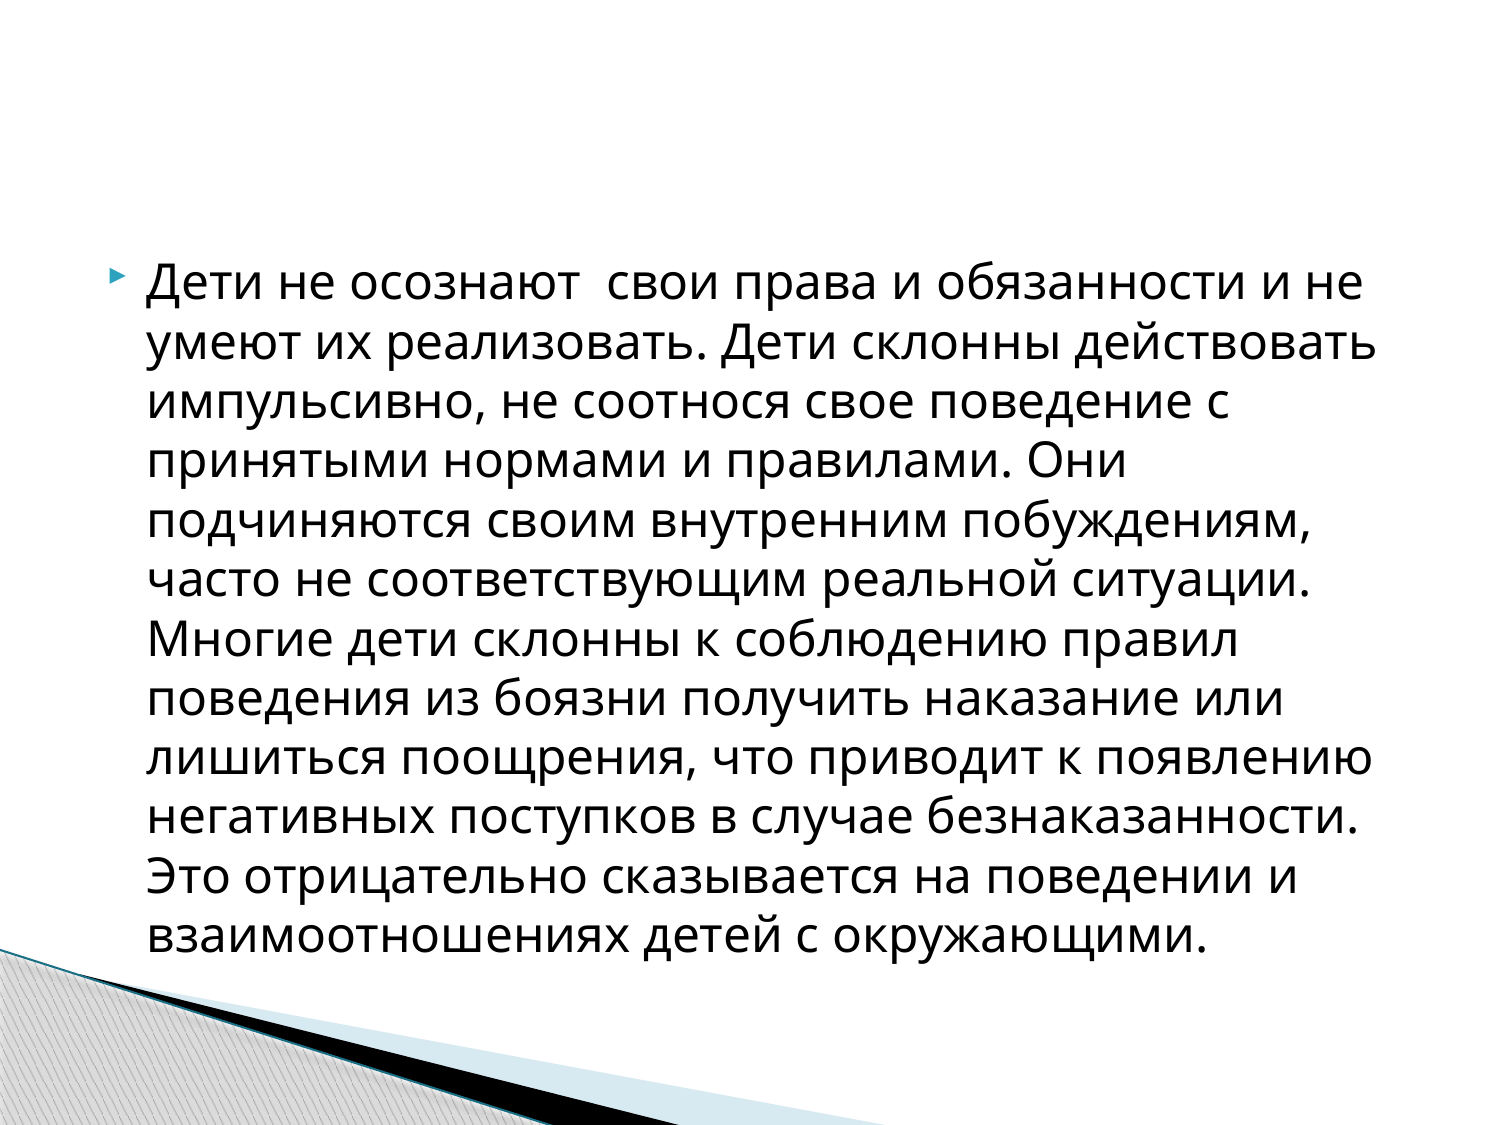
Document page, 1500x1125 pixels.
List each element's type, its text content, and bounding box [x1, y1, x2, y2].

list Дети не осознают свои права и обязанности и не умеют их реализовать. Дети склонны действовать импульсивно, не соотнося свое поведение с принятыми нормами и правилами. Они подчиняются своим внутренним побуждениям, часто не соответствующим реальной ситуации. Многие дети склонны к соблюдению правил поведения из боязни получить наказание или лишиться поощрения, что приводит к появлению негативных поступков в случае безнаказанности. Это отрицательно сказывается на поведении и взаимоотношениях детей с окружающими. [75, 243, 1425, 986]
